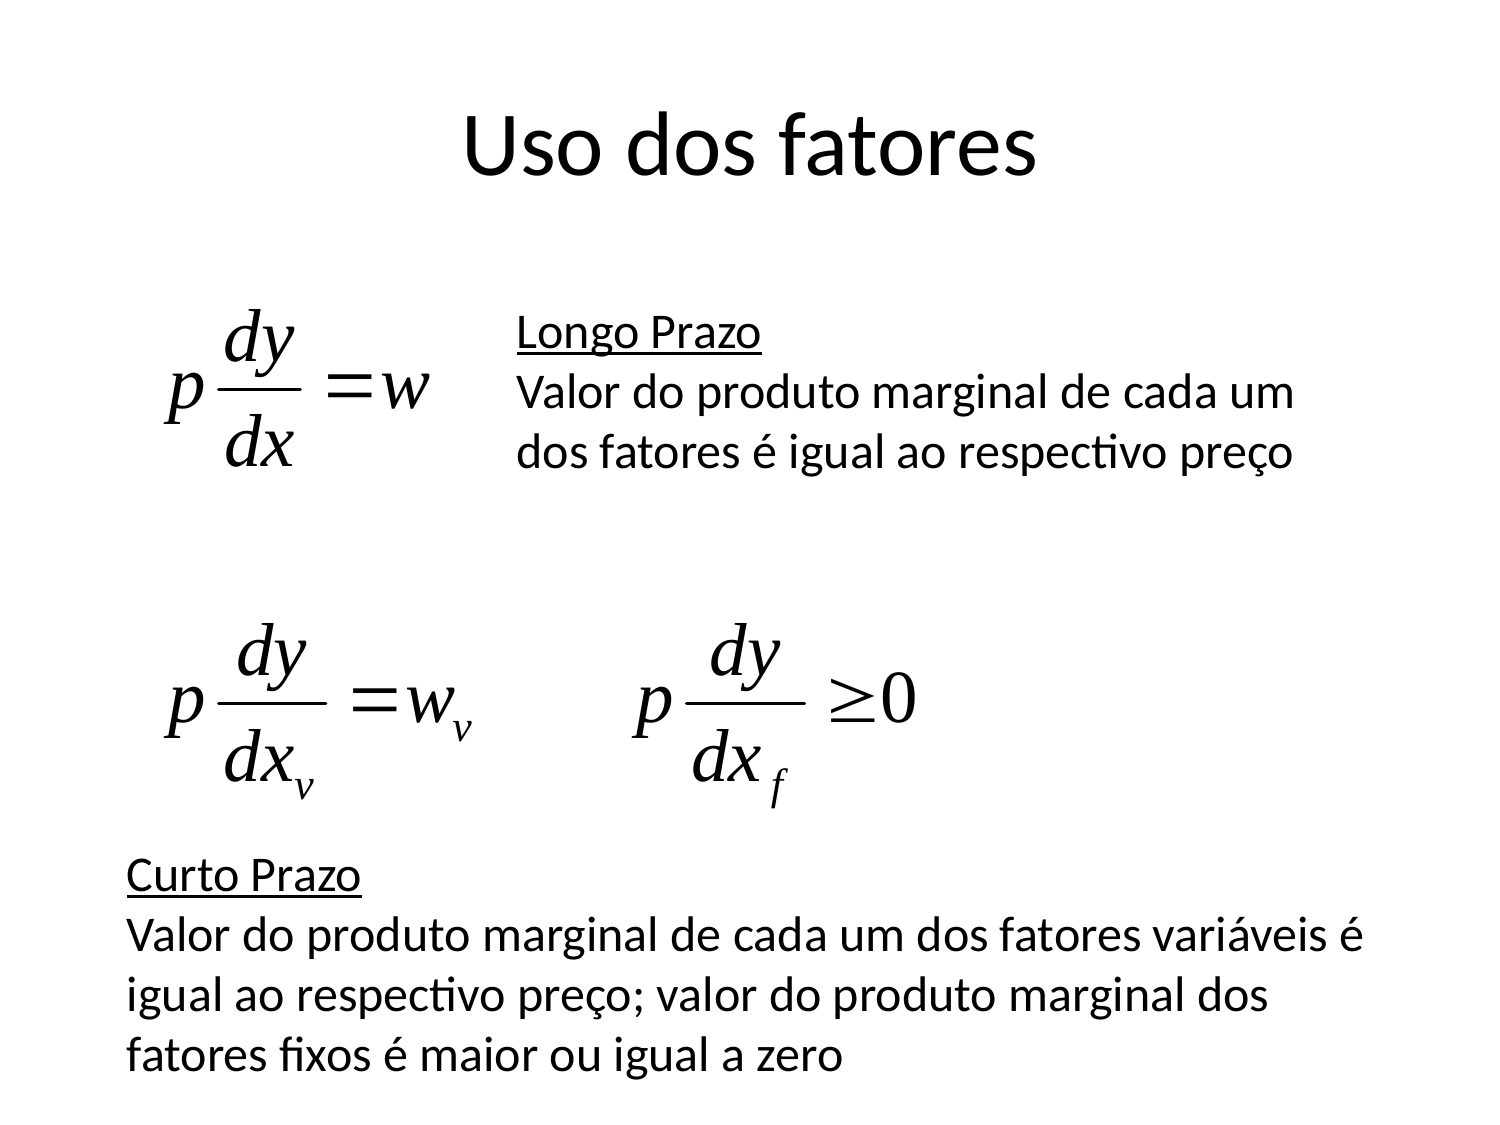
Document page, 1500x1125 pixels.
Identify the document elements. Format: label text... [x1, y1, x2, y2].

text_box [147, 287, 929, 826]
title Uso dos fatores [75, 45, 1425, 233]
text_box Curto Prazo Valor do produto marginal de cada um dos fatores variáveis é igual ao respectivo preço; valor do produto marginal dos fatores fixos é maior ou igual a zero [112, 834, 1424, 1089]
text_box Longo Prazo Valor do produto marginal de cada um dos fatores é igual ao respectivo preço [932, 290, 1388, 486]
